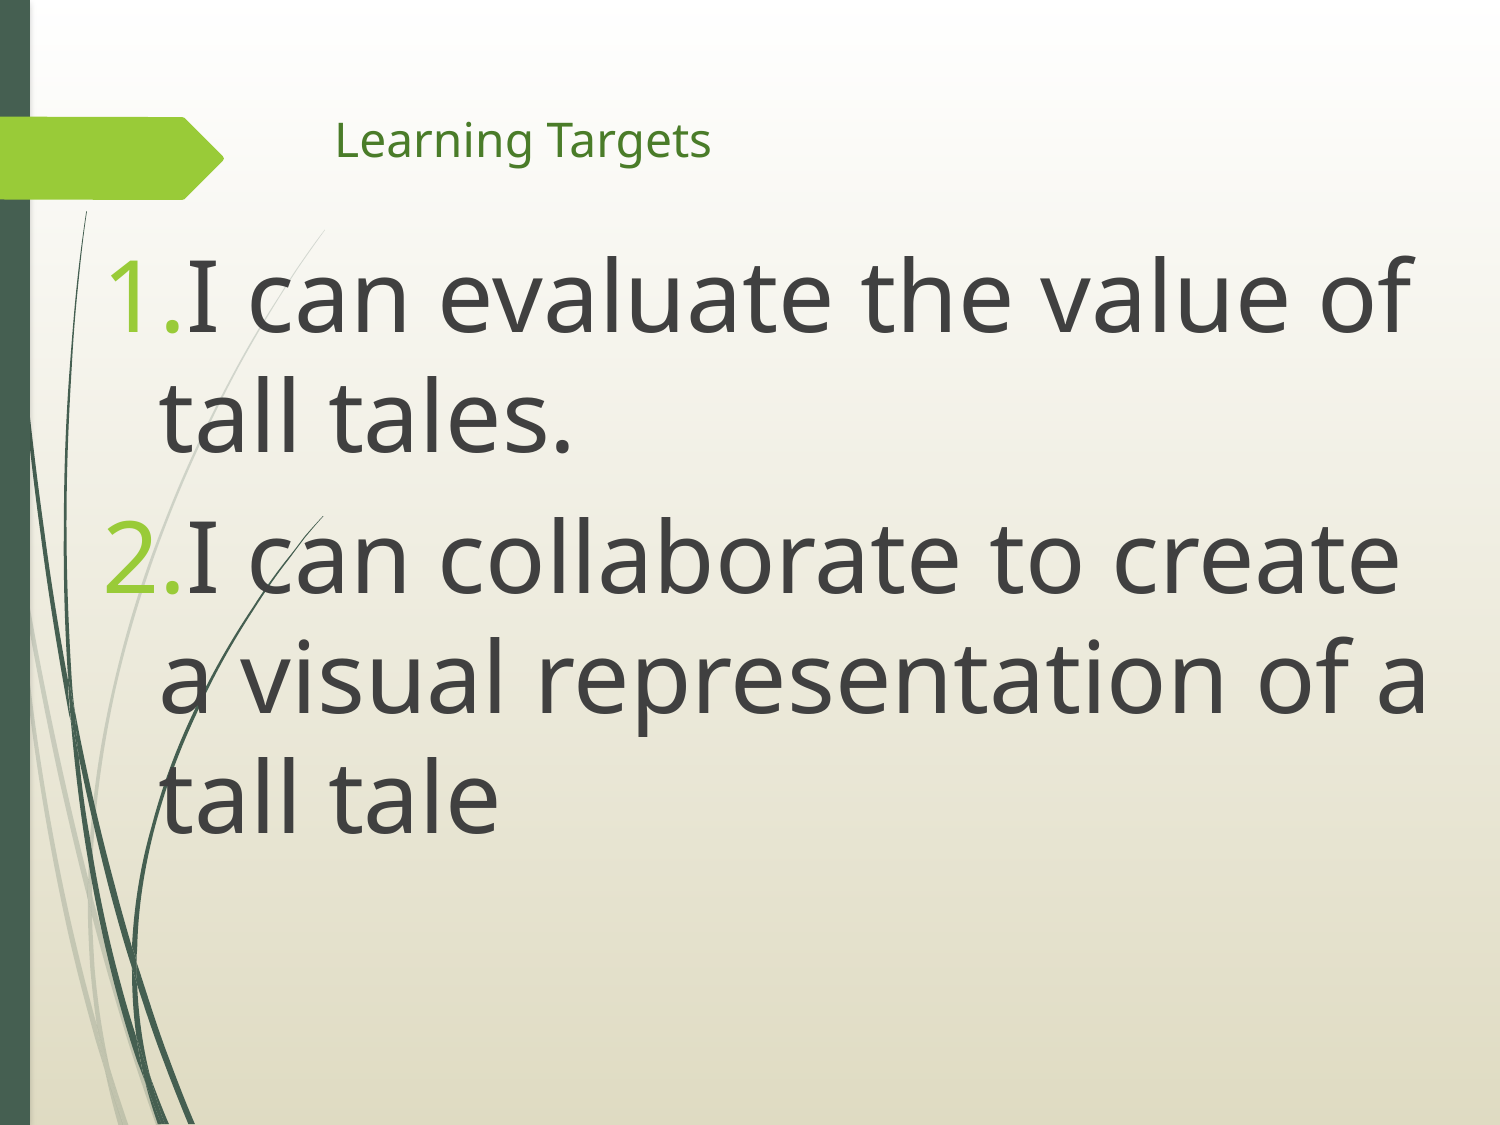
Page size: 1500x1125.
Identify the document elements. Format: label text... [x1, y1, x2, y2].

title Learning Targets [319, 102, 1400, 175]
list I can evaluate the value of tall tales. I can collaborate to create a visual representation of a tall tale [87, 224, 1463, 1100]
